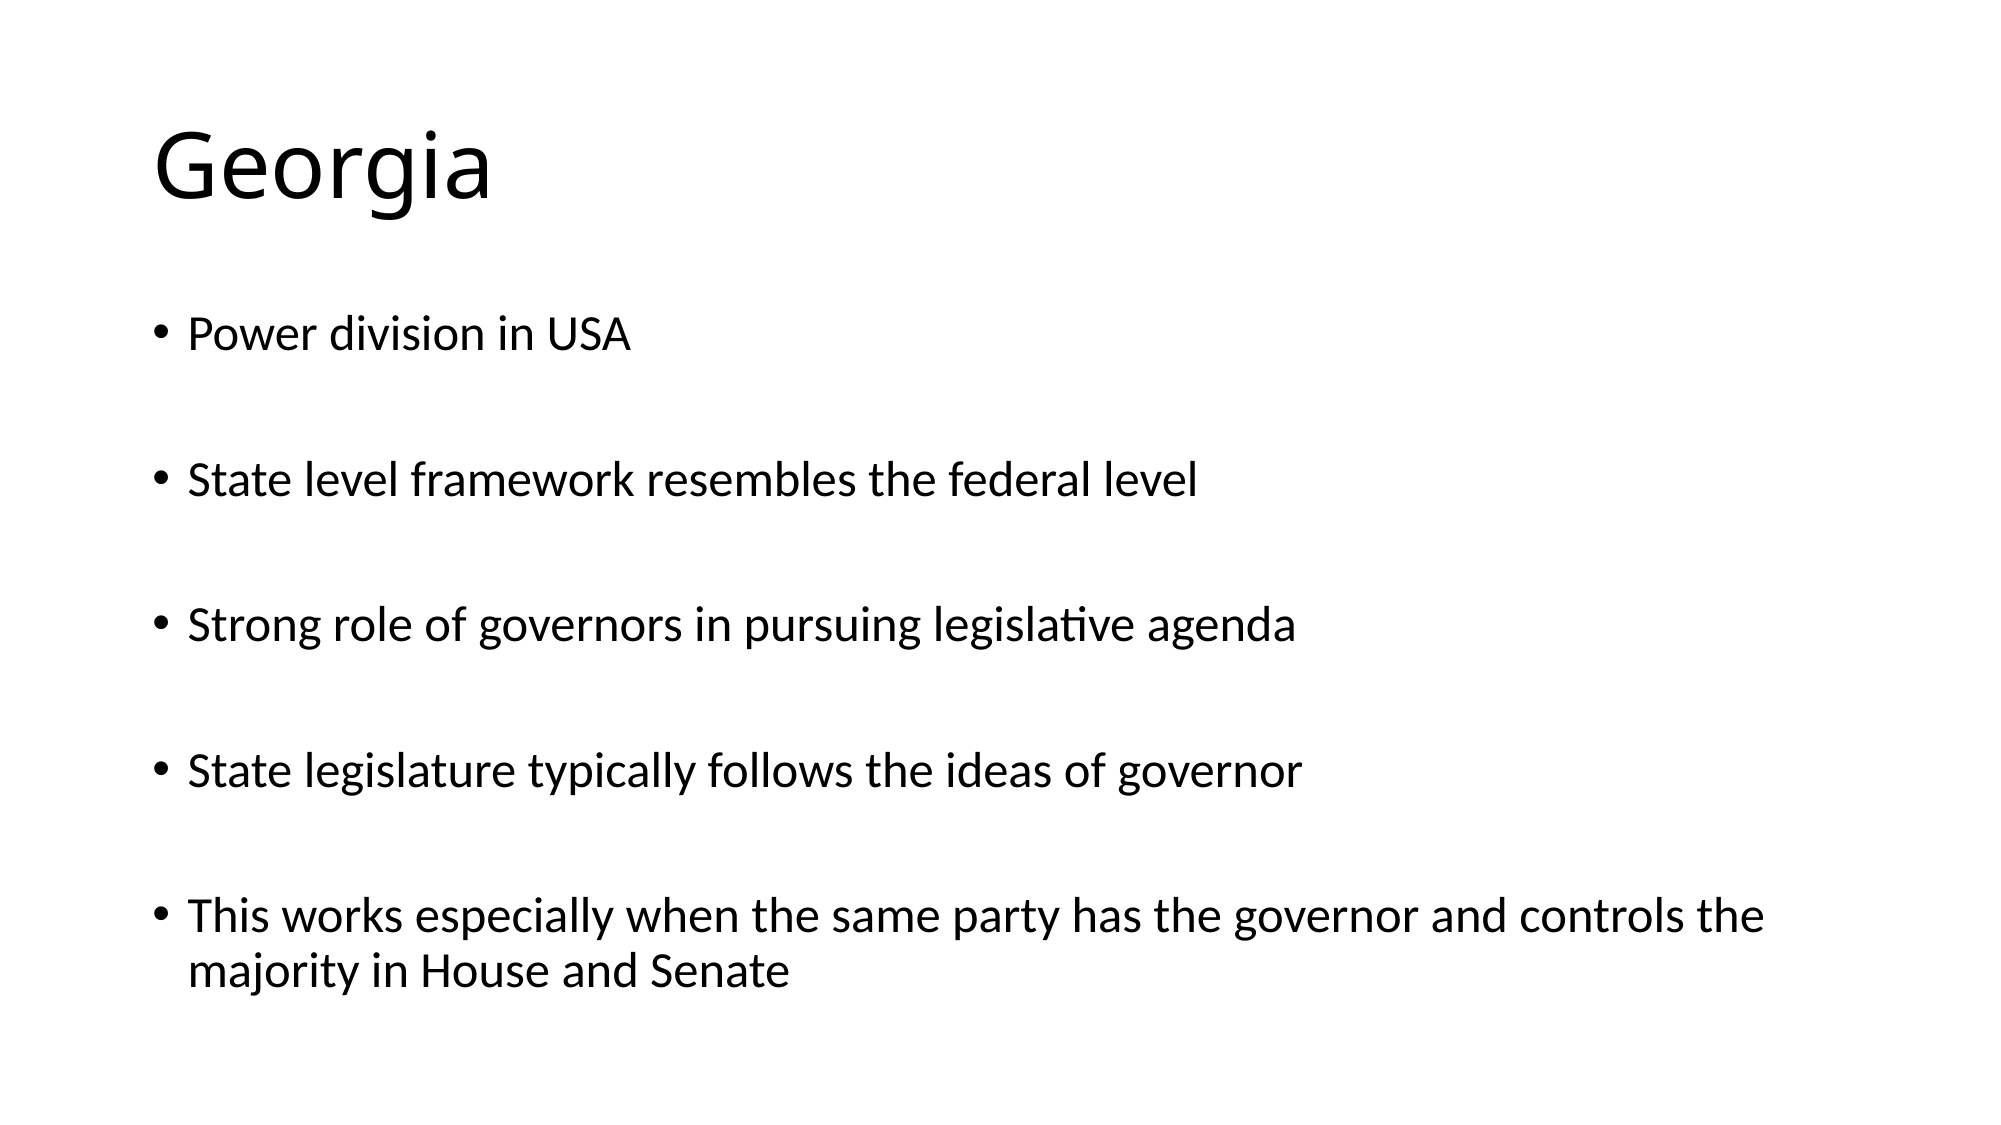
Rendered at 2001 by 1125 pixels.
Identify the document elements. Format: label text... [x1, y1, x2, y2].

list Power division in USA State level framework resembles the federal level Strong role of governors in pursuing legislative agenda State legislature typically follows the ideas of governor This works especially when the same party has the governor and controls the majority in House and Senate [137, 299, 1863, 1014]
title Georgia [137, 59, 1863, 278]
